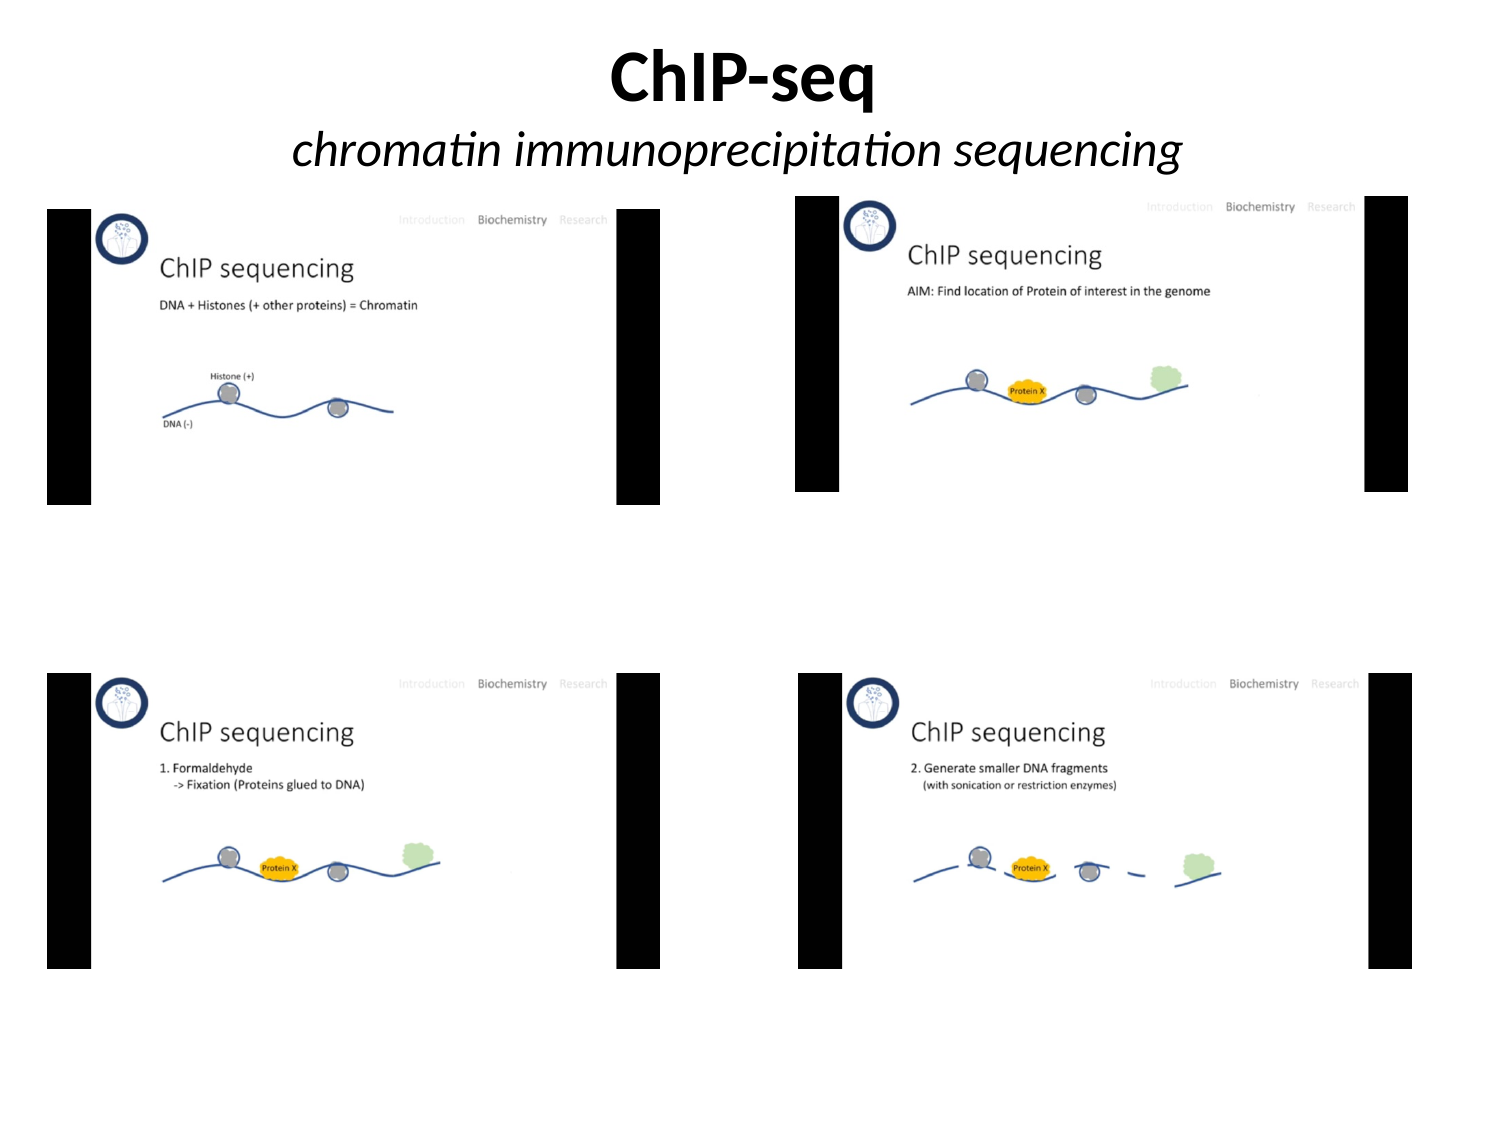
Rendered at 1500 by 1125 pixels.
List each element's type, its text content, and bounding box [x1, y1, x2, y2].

picture [46, 209, 660, 505]
picture [798, 673, 1412, 969]
title ChIP-seq chromatin immunoprecipitation sequencing [147, 19, 1341, 185]
picture [46, 673, 660, 969]
picture [794, 195, 1408, 492]
